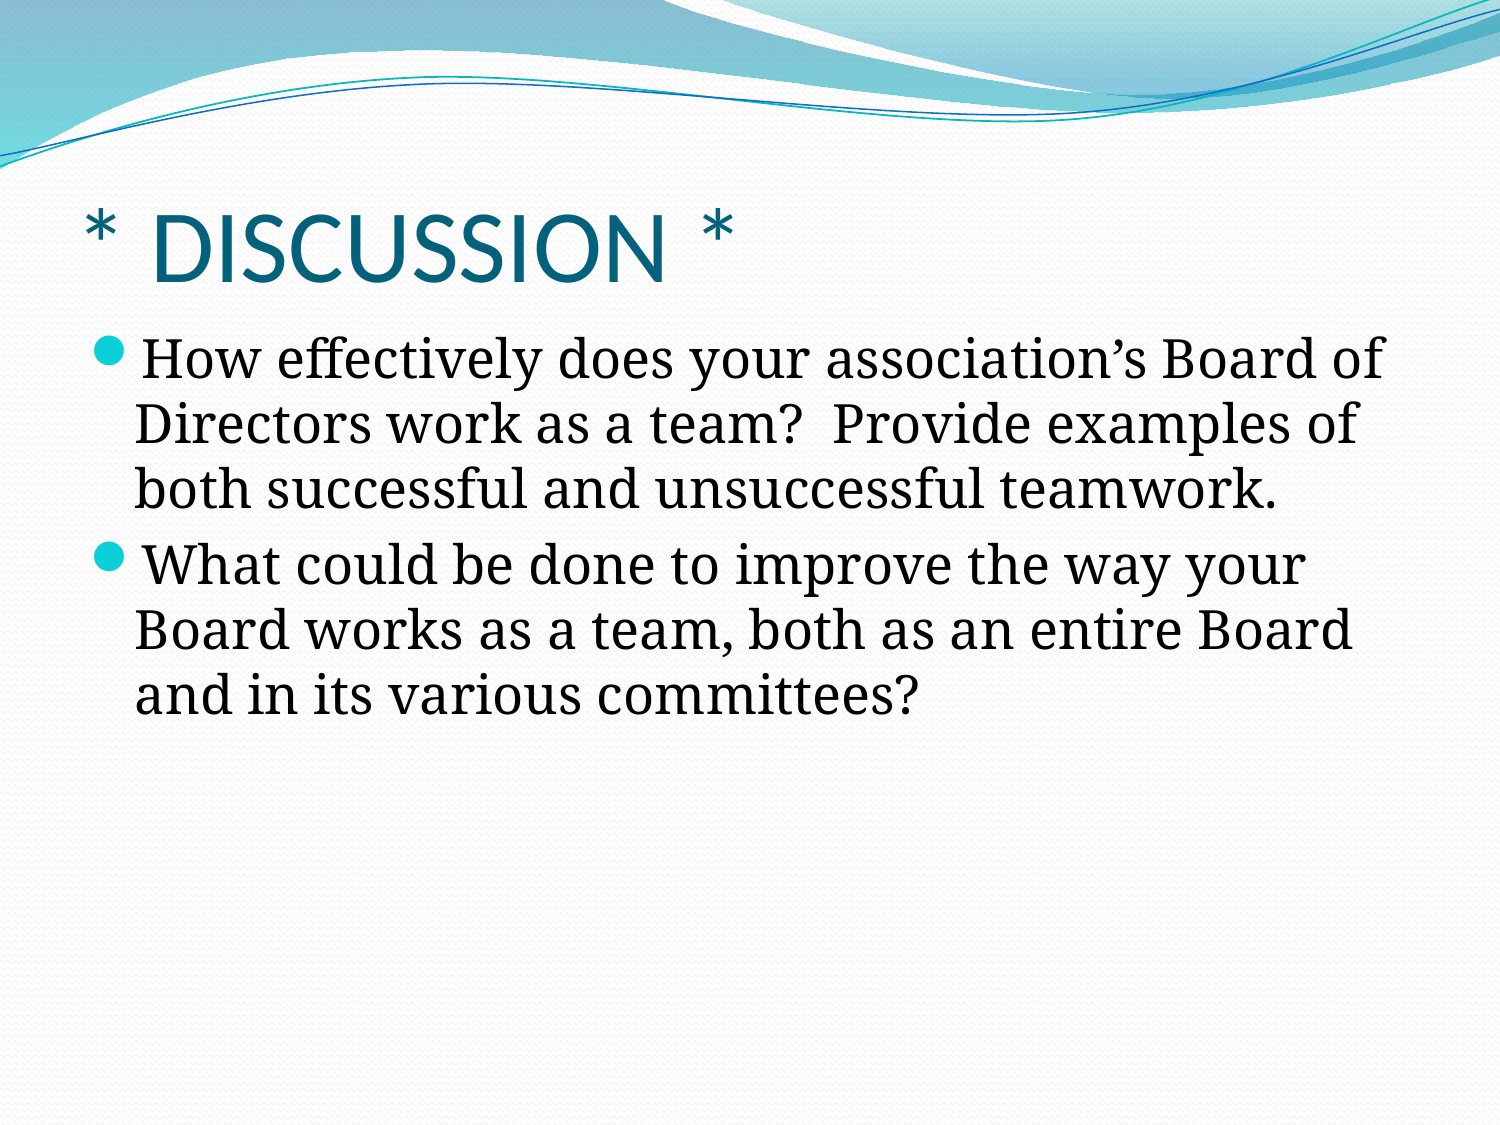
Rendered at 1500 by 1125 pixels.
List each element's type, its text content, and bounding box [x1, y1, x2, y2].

list How effectively does your association’s Board of Directors work as a team? Provide examples of both successful and unsuccessful teamwork. What could be done to improve the way your Board works as a team, both as an entire Board and in its various committees? [75, 317, 1425, 1038]
title * DISCUSSION * [75, 115, 1425, 303]
